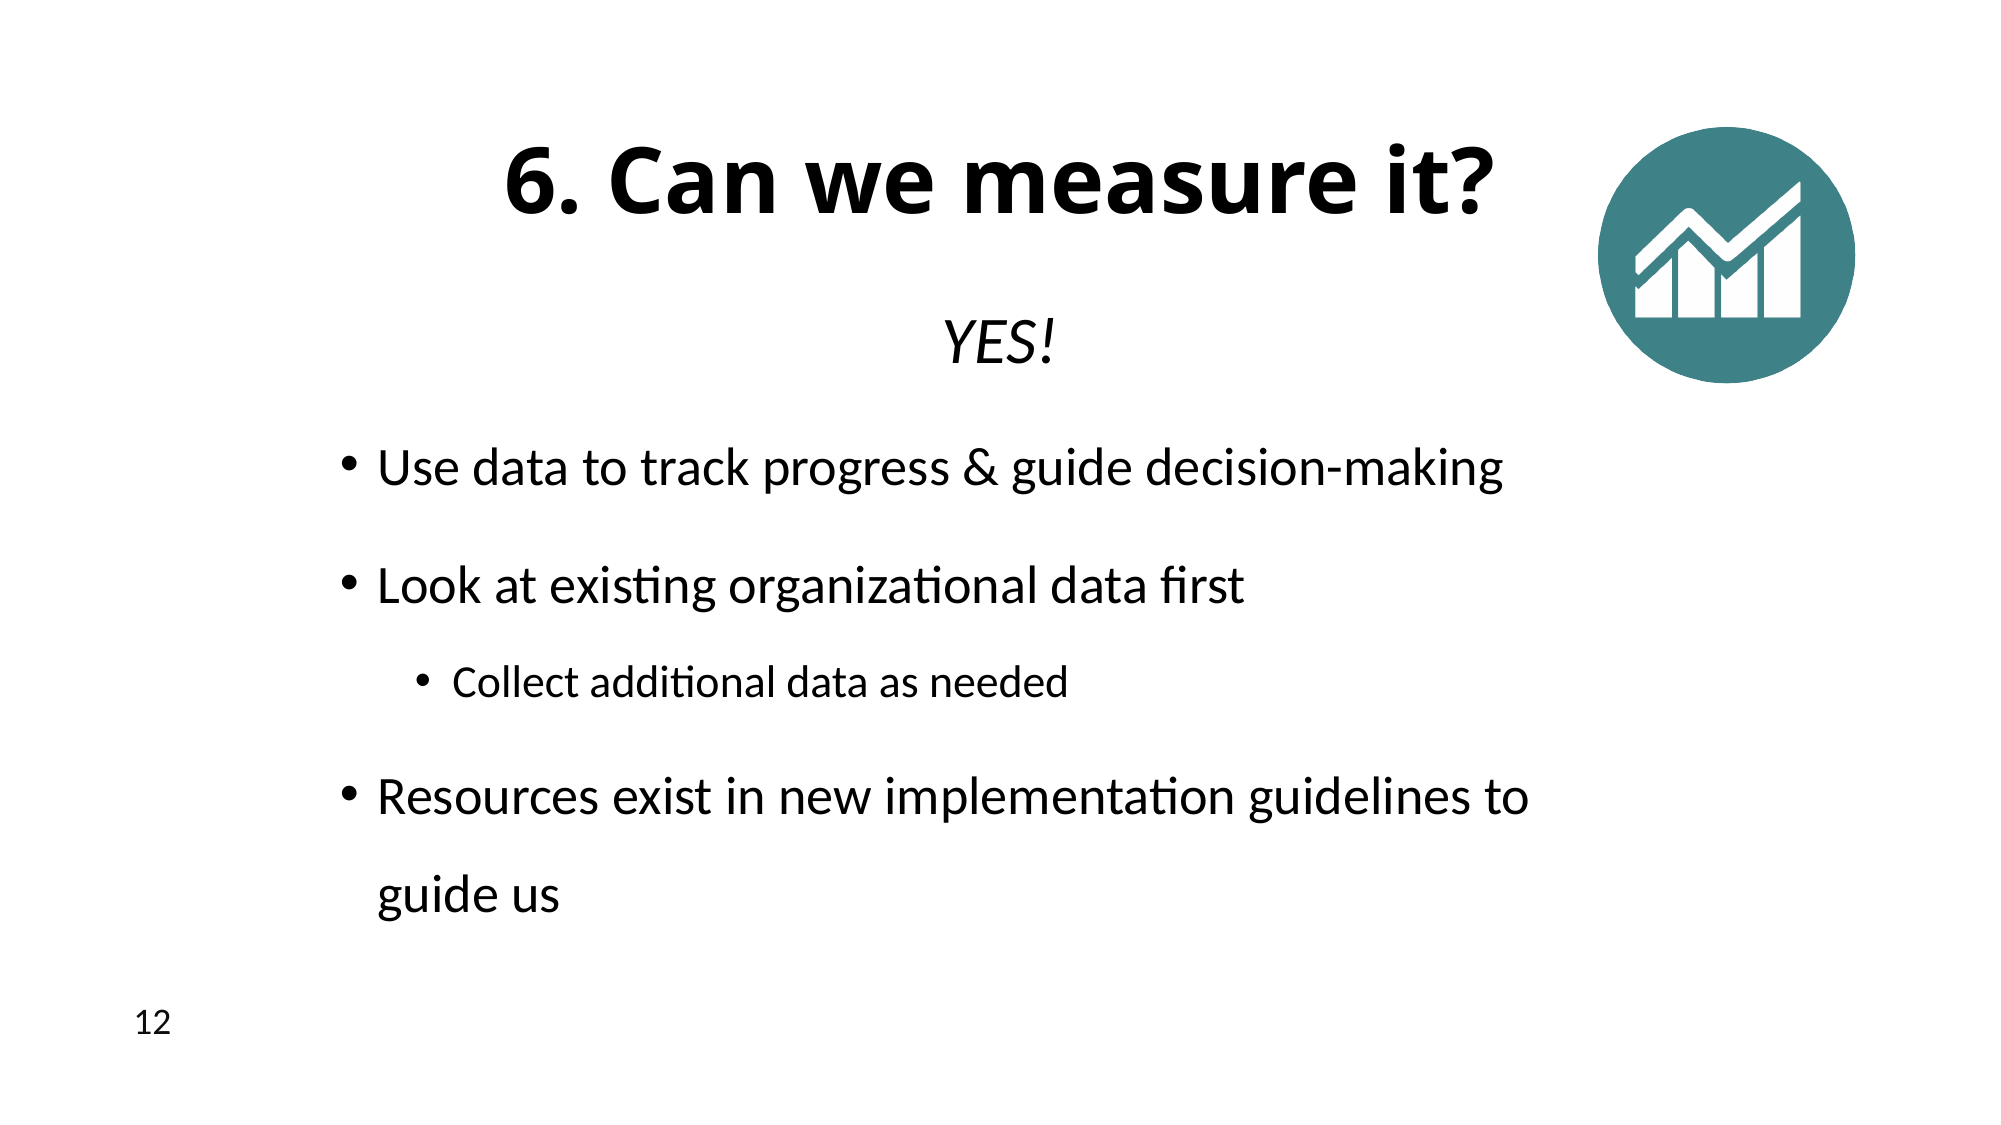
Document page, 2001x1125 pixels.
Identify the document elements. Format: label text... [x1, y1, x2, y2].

title 6. Can we measure it? [324, 119, 1590, 249]
list YES! Use data to track progress & guide decision-making Look at existing organizational data first Collect additional data as needed Resources exist in new implementation guidelines to guide us [324, 249, 1675, 931]
text_box 12 [118, 989, 187, 1049]
picture [1590, 119, 1863, 391]
